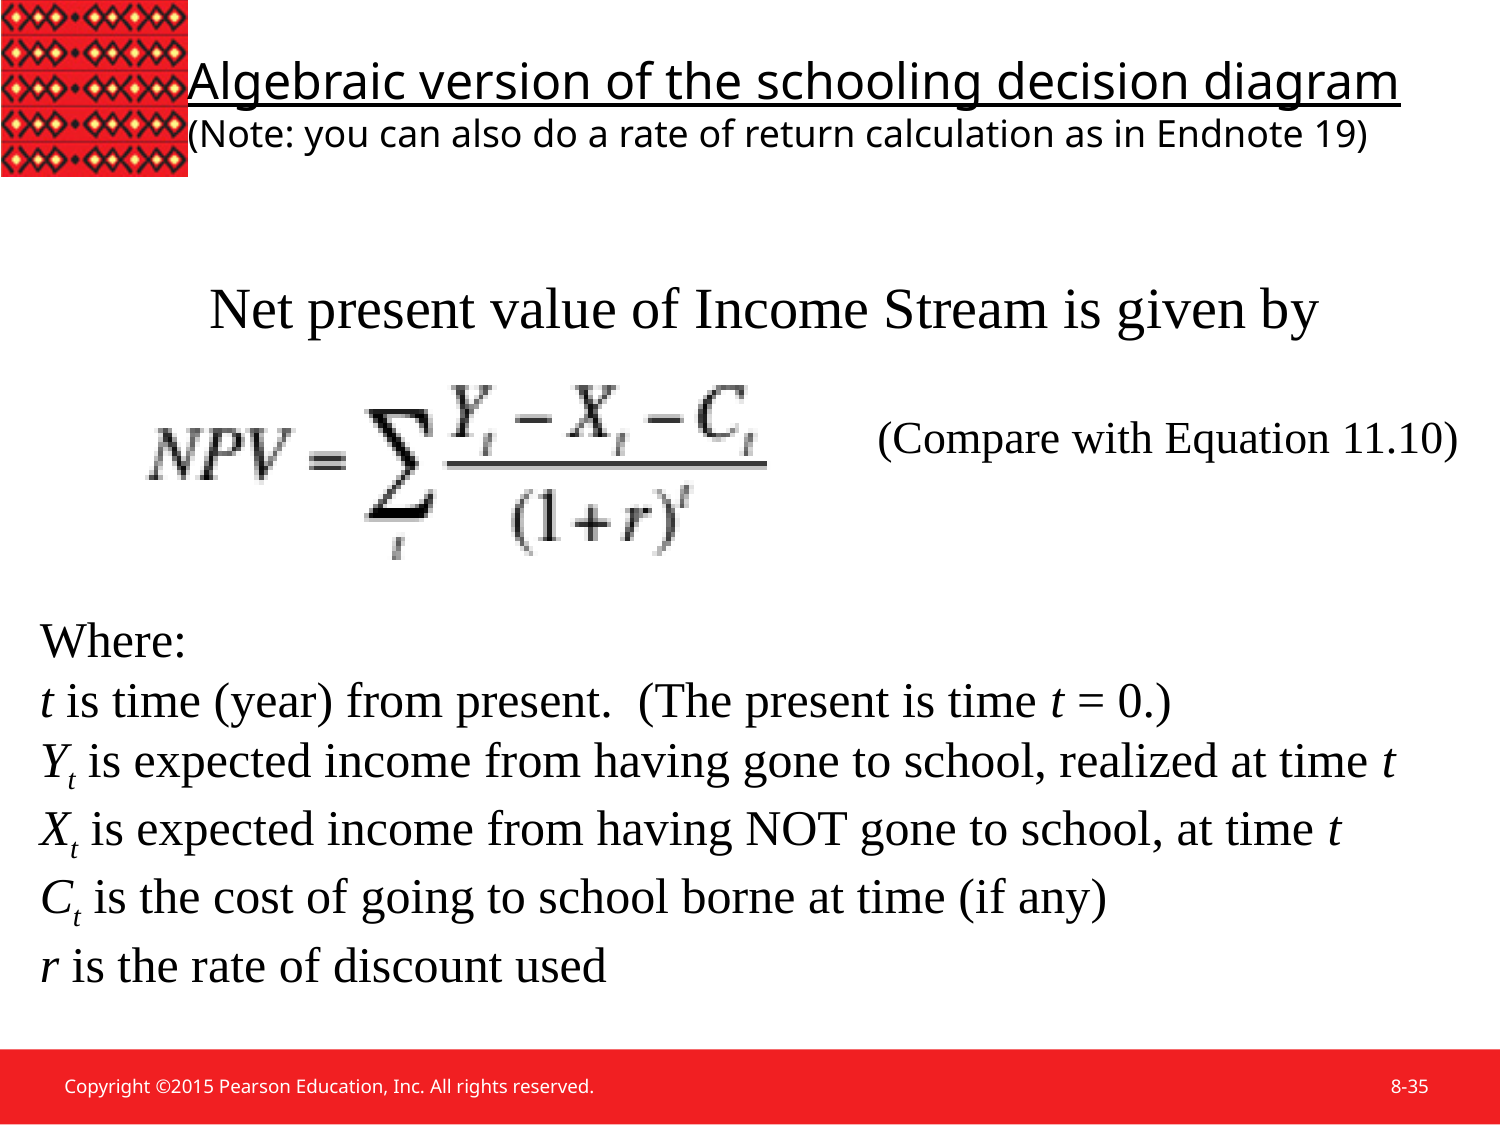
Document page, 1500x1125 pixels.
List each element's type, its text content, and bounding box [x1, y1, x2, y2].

picture [1, 0, 188, 177]
text_box Net present value of Income Stream is given by [194, 262, 1335, 348]
text_box (Compare with Equation 11.10) [862, 399, 1475, 470]
text_box Algebraic version of the schooling decision diagram (Note: you can also do a rate of return calculation as in Endnote 19) [187, 1, 1500, 202]
text_box Where: t is time (year) from present. (The present is time t = 0.) Yt is expected income from having gone to school, realized at time t Xt is expected income from having NOT gone to school, at time t Ct is the cost of going to school borne at time (if any) r is the rate of discount used [24, 599, 1475, 1000]
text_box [136, 361, 772, 566]
